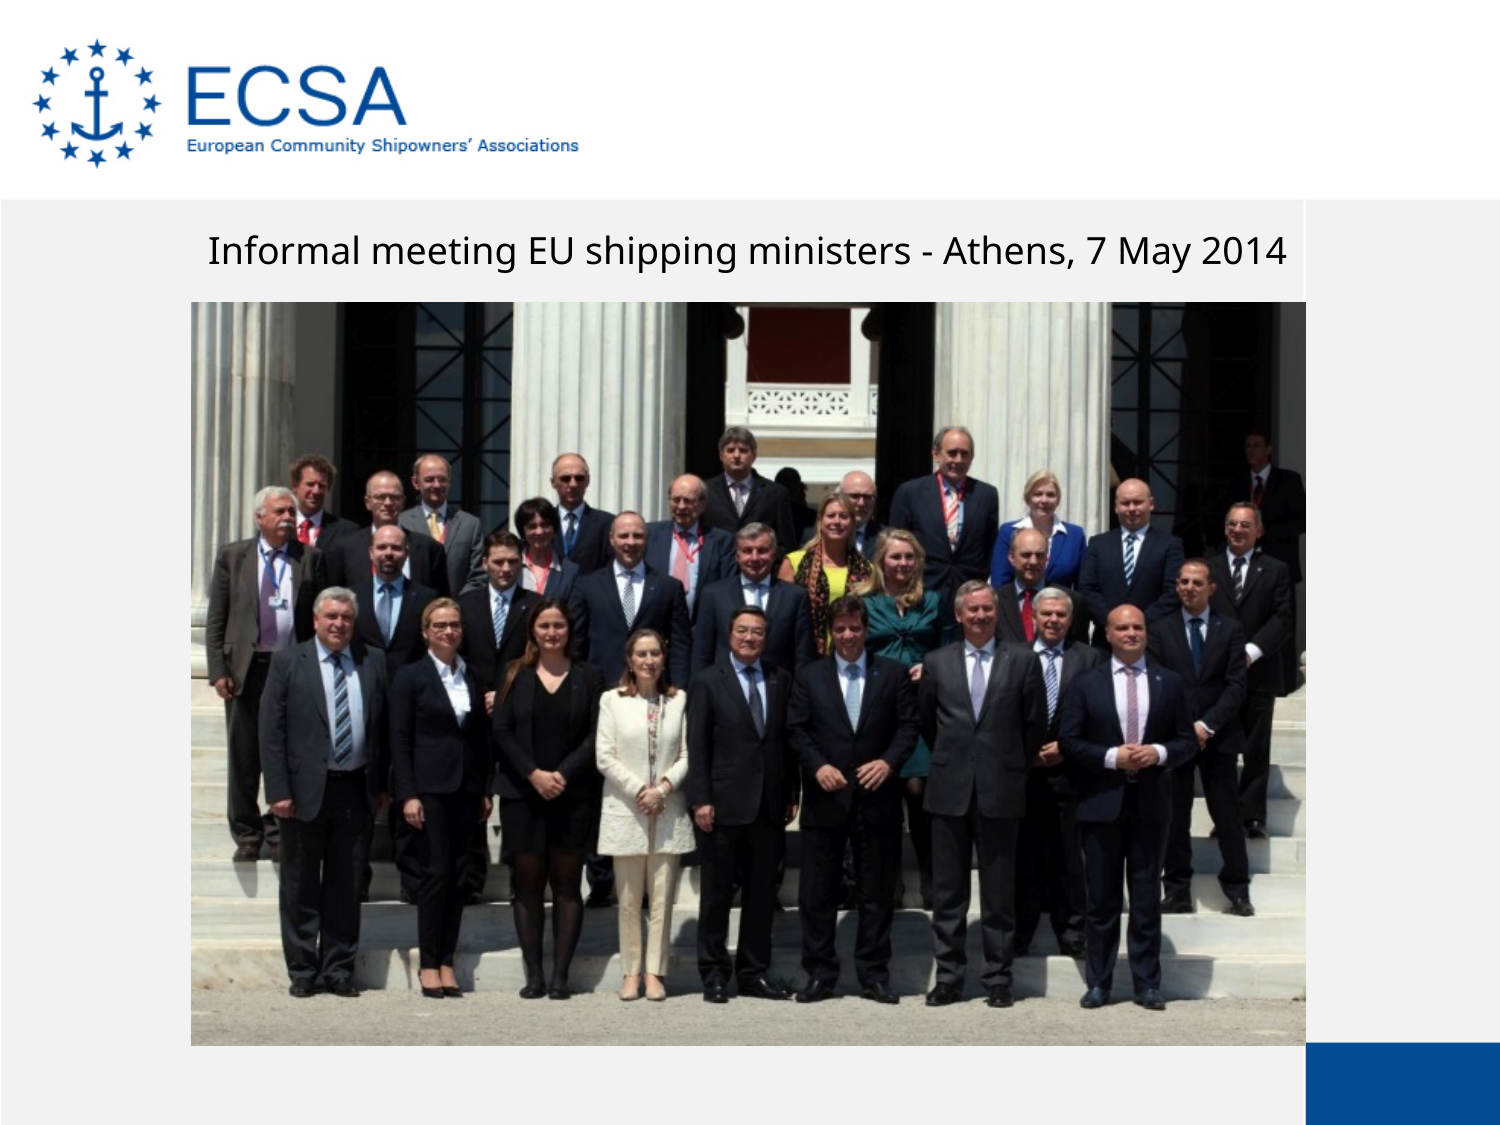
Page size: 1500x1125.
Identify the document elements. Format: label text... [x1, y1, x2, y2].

picture [0, 0, 1500, 1125]
text_box Informal meeting EU shipping ministers - Athens, 7 May 2014 [191, 219, 1306, 280]
